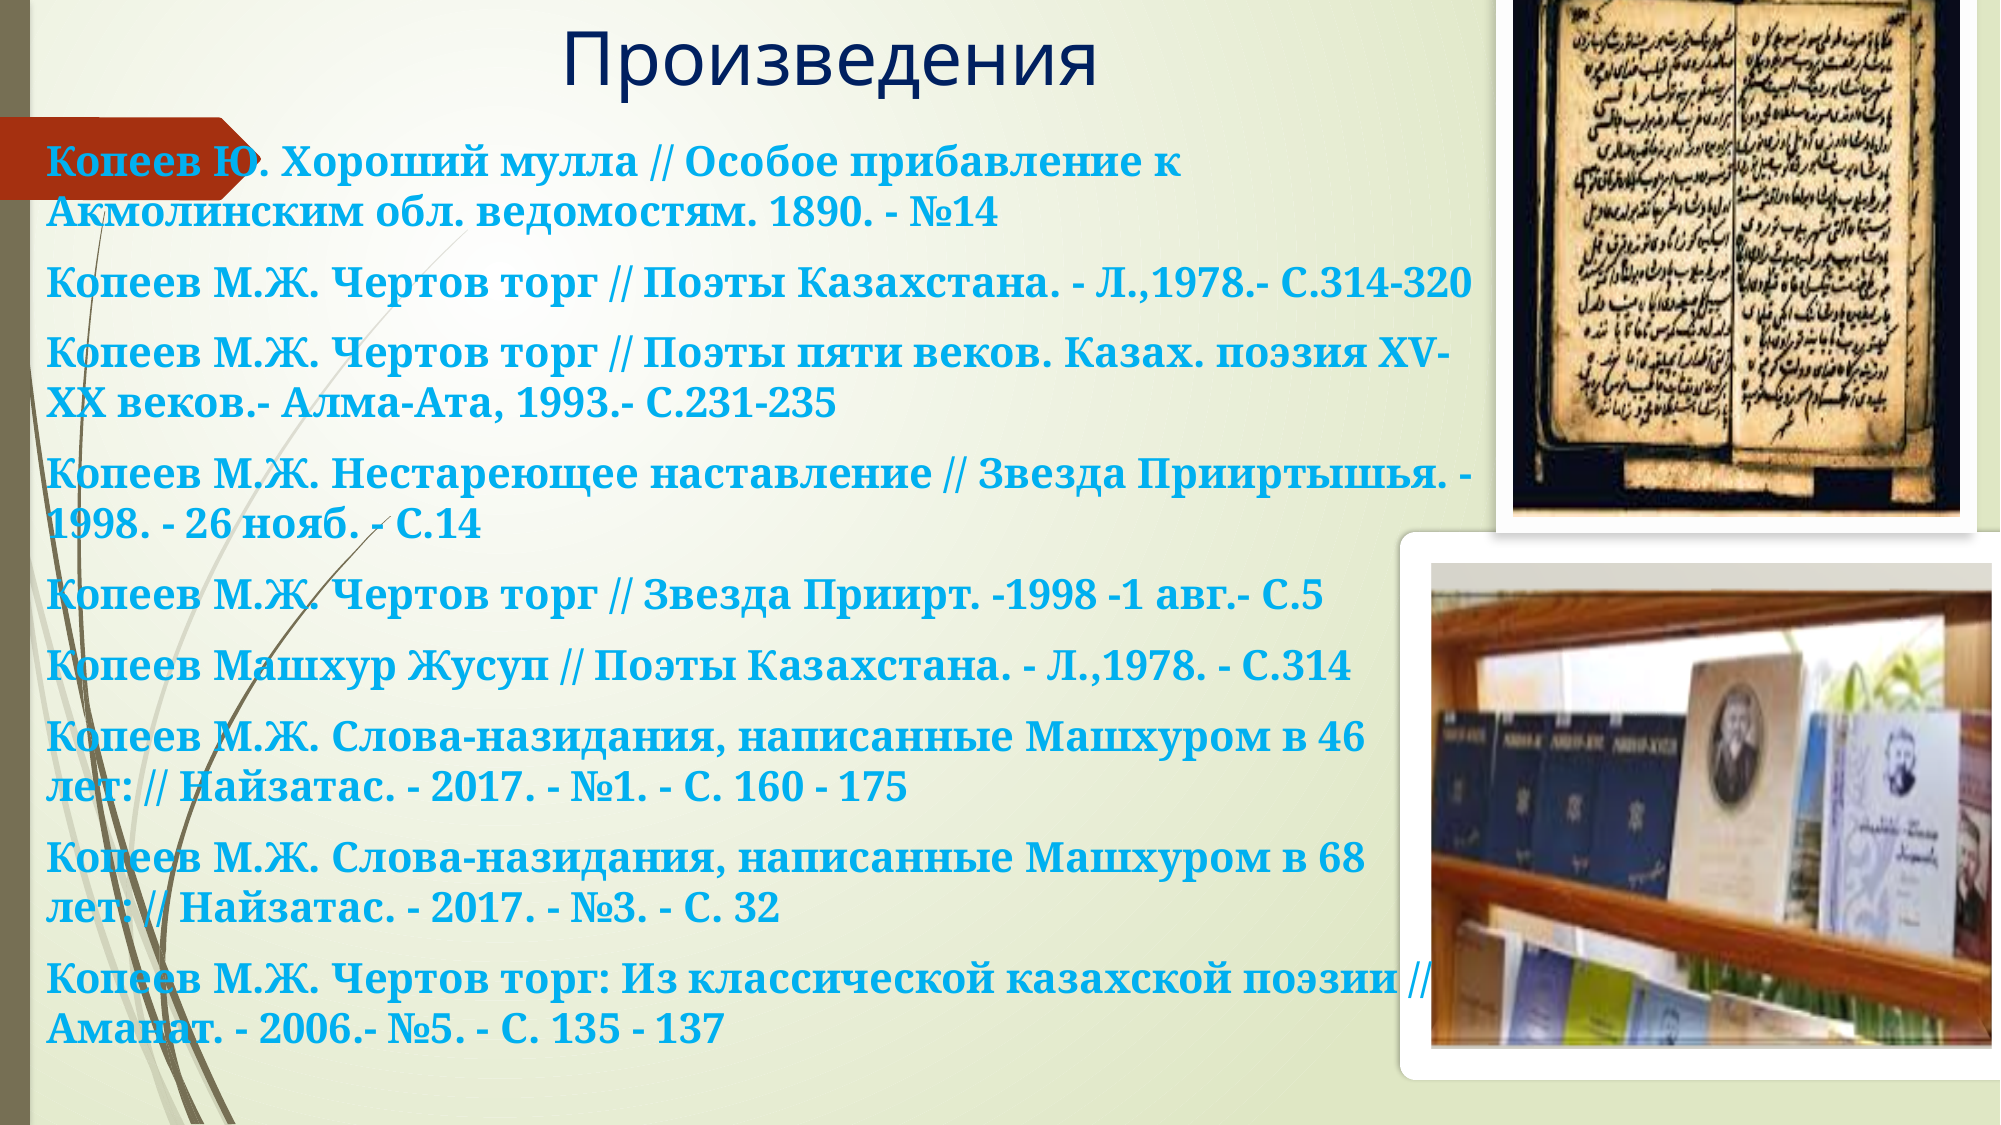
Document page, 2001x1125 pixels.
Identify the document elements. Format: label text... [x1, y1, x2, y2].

title Произведения [347, 3, 1334, 127]
picture [1512, 0, 1961, 517]
list Копеев Ю. Хороший мулла // Особое прибавление к Акмолинским обл. ведомостям. 1890. - №14 Копеев М.Ж. Чертов торг // Поэты Казахстана. - Л.,1978.- С.314-320 Копеев М.Ж. Чертов торг // Поэты пяти веков. Казах. поэзия ХV-ХХ веков.- Алма-Ата, 1993.- С.231-235 Копеев М.Ж. Нестареющее наставление // Звезда Прииртышья. -1998. - 26 нояб. - С.14 Копеев М.Ж. Чертов торг // Звезда Приирт. -1998 -1 авг.- С.5 Копеев Машхур Жусуп // Поэты Казахстана. - Л.,1978. - С.314 Копеев М.Ж. Слова-назидания, написанные Машхуром в 46 лет: // Найзатас. - 2017. - №1. - С. 160 - 175 Копеев М.Ж. Слова-назидания, написанные Машхуром в 68 лет: // Найзатас. - 2017. - №3. - С. 32 Копеев М.Ж. Чертов торг: Из классической казахской поэзии // Аманат. - 2006.- №5. - С. 135 - 137 [31, 127, 1513, 1125]
picture [1430, 562, 1992, 1049]
